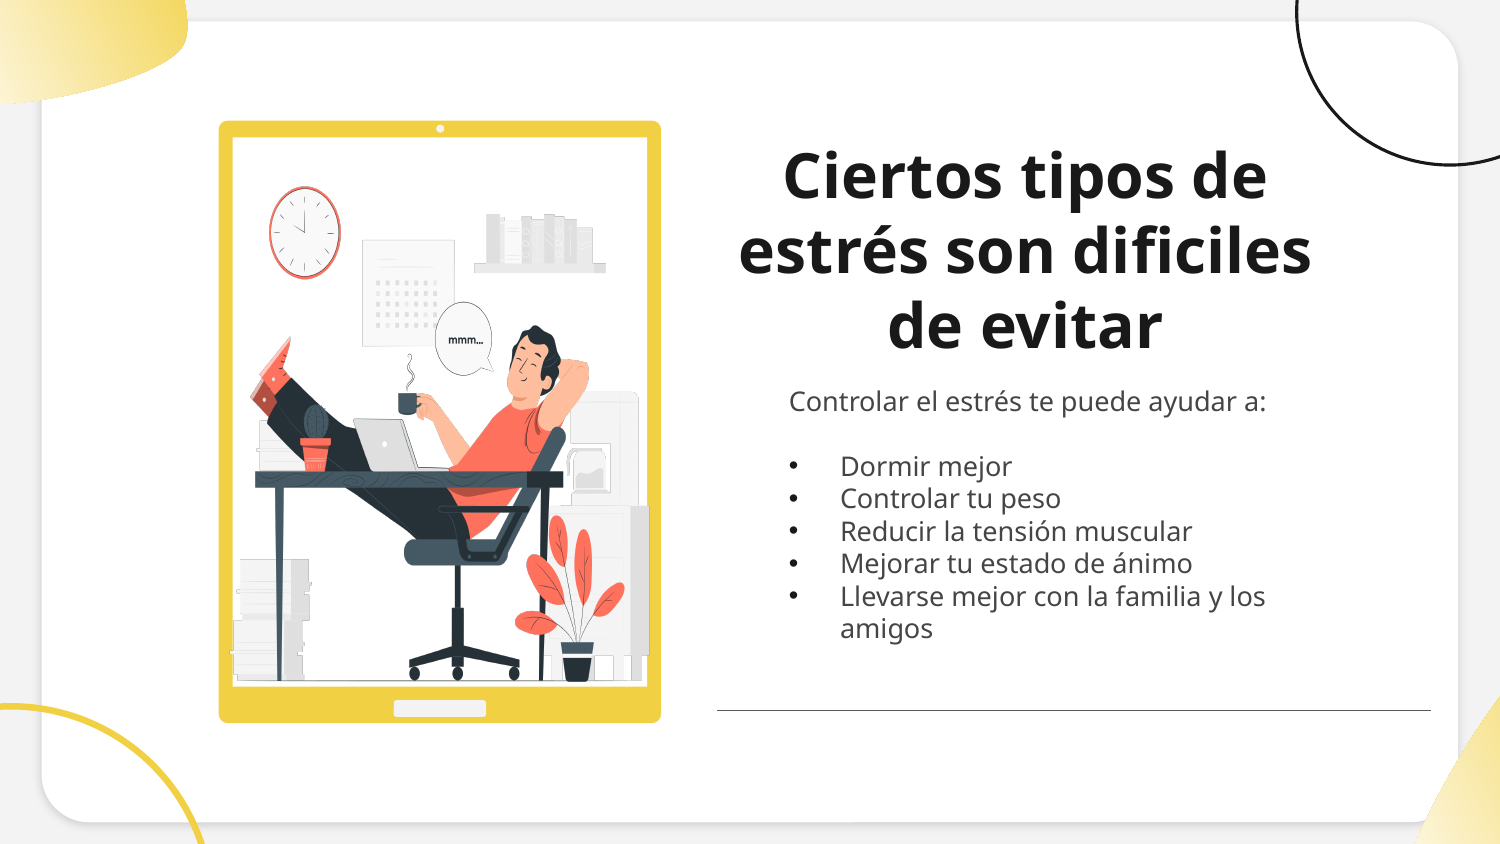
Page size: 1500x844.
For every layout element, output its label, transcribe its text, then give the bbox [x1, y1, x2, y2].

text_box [218, 719, 662, 724]
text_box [218, 120, 662, 139]
subtitle Controlar el estrés te puede ayudar a: Dormir mejor Controlar tu peso Reducir la tensión muscular Mejorar tu estado de ánimo Llevarse mejor con la familia y los amigos [750, 369, 1340, 687]
title Ciertos tipos de estrés son dificiles de evitar [712, 126, 1340, 451]
picture [212, 136, 660, 716]
